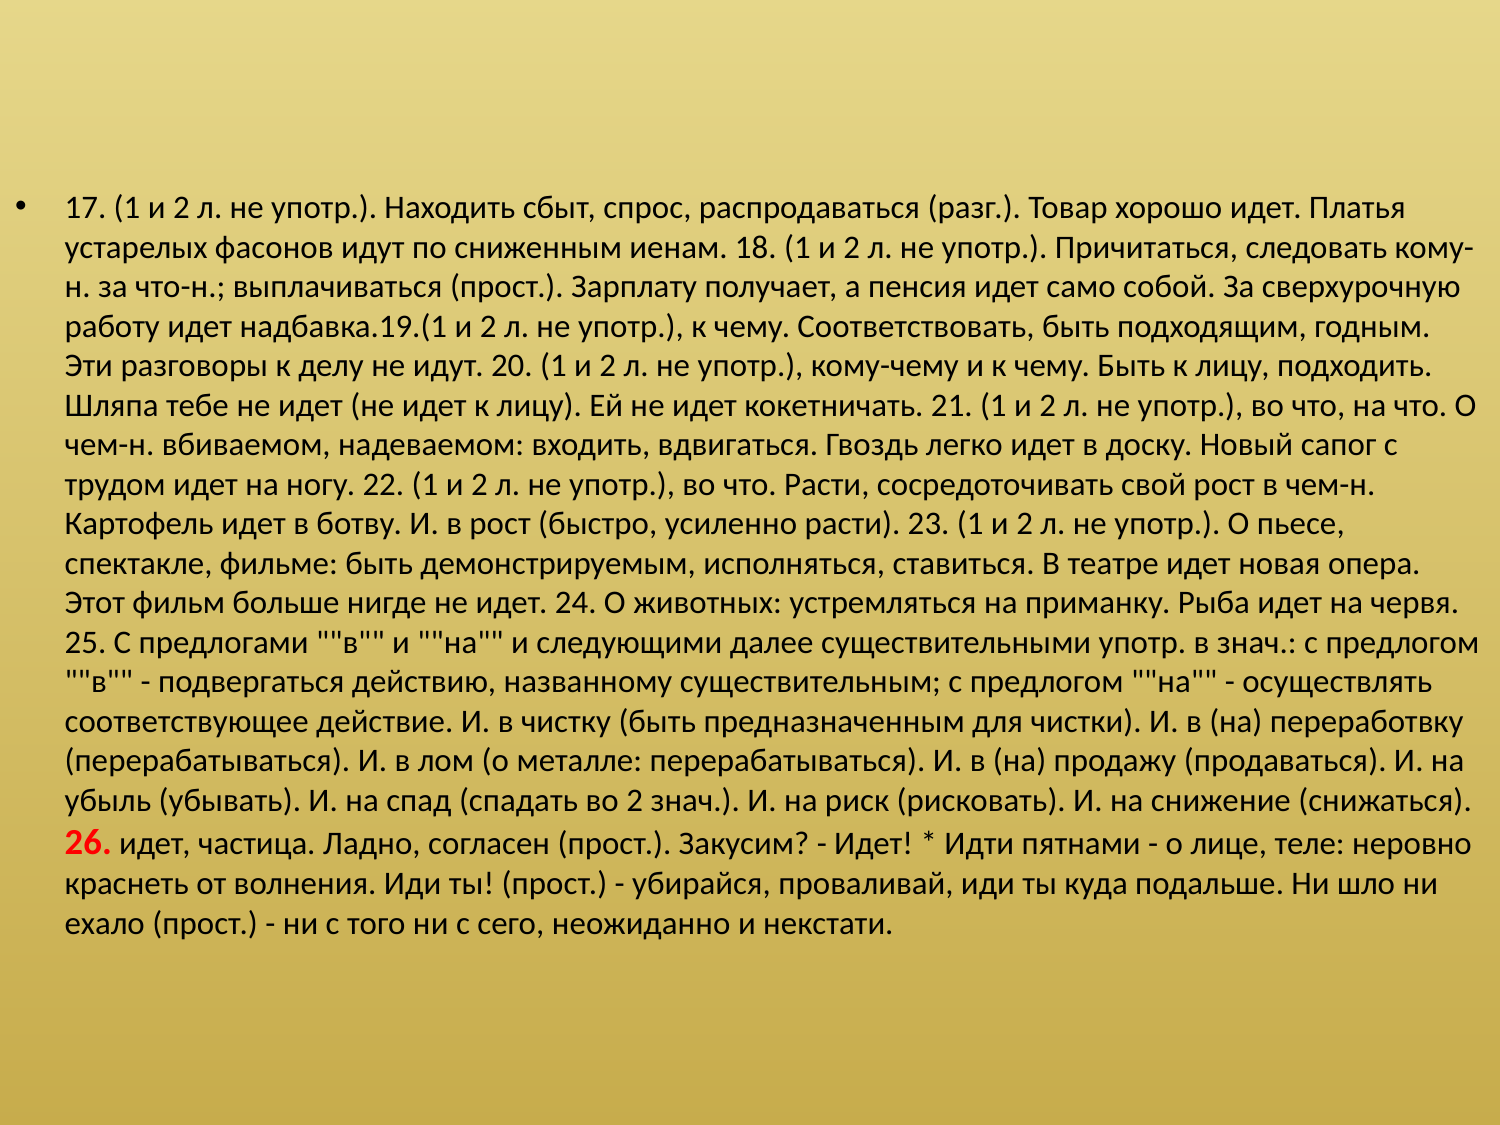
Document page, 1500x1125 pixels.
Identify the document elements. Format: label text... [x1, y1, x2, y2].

list 17. (1 и 2 л. не употр.). Находить сбыт, спрос, распродаваться (разг.). Товар хорошо идет. Платья устарелых фасонов идут по сниженным иенам. 18. (1 и 2 л. не употр.). Причитаться, следовать кому-н. за что-н.; выплачиваться (прост.). Зарплату получает, а пенсия идет само собой. За сверхурочную работу идет надбавка.19.(1 и 2 л. не употр.), к чему. Соответствовать, быть подходящим, годным. Эти разговоры к делу не идут. 20. (1 и 2 л. не употр.), кому-чему и к чему. Быть к лицу, подходить. Шляпа тебе не идет (не идет к лицу). Ей не идет кокетничать. 21. (1 и 2 л. не употр.), во что, на что. О чем-н. вбиваемом, надеваемом: входить, вдвигаться. Гвоздь легко идет в доску. Новый сапог с трудом идет на ногу. 22. (1 и 2 л. не употр.), во что. Расти, сосредоточивать свой рост в чем-н. Картофель идет в ботву. И. в рост (быстро, усиленно расти). 23. (1 и 2 л. не употр.). О пьесе, спектакле, фильме: быть демонстрируемым, исполняться, ставиться. В театре идет новая опера. Этот фильм больше нигде не идет. 24. О животных: устремляться на приманку. Рыба идет на червя. 25. С предлогами ""в"" и ""на"" и следующими далее существительными употр. в знач.: с предлогом ""в"" - подвергаться действию, названному существительным; с предлогом ""на"" - осуществлять соответствующее действие. И. в чистку (быть предназначенным для чистки). И. в (на) переработвку (перерабатываться). И. в лом (о металле: перерабатываться). И. в (на) продажу (продаваться). И. на убыль (убывать). И. на спад (спадать во 2 знач.). И. на риск (рисковать). И. на снижение (снижаться). 26. идет, частица. Ладно, согласен (прост.). Закусим? - Идет! * Идти пятнами - о лице, теле: неровно краснеть от волнения. Иди ты! (прост.) - убирайся, проваливай, иди ты куда подальше. Ни шло ни ехало (прост.) - ни с того ни с сего, неожиданно и некстати. [0, 0, 1500, 1032]
